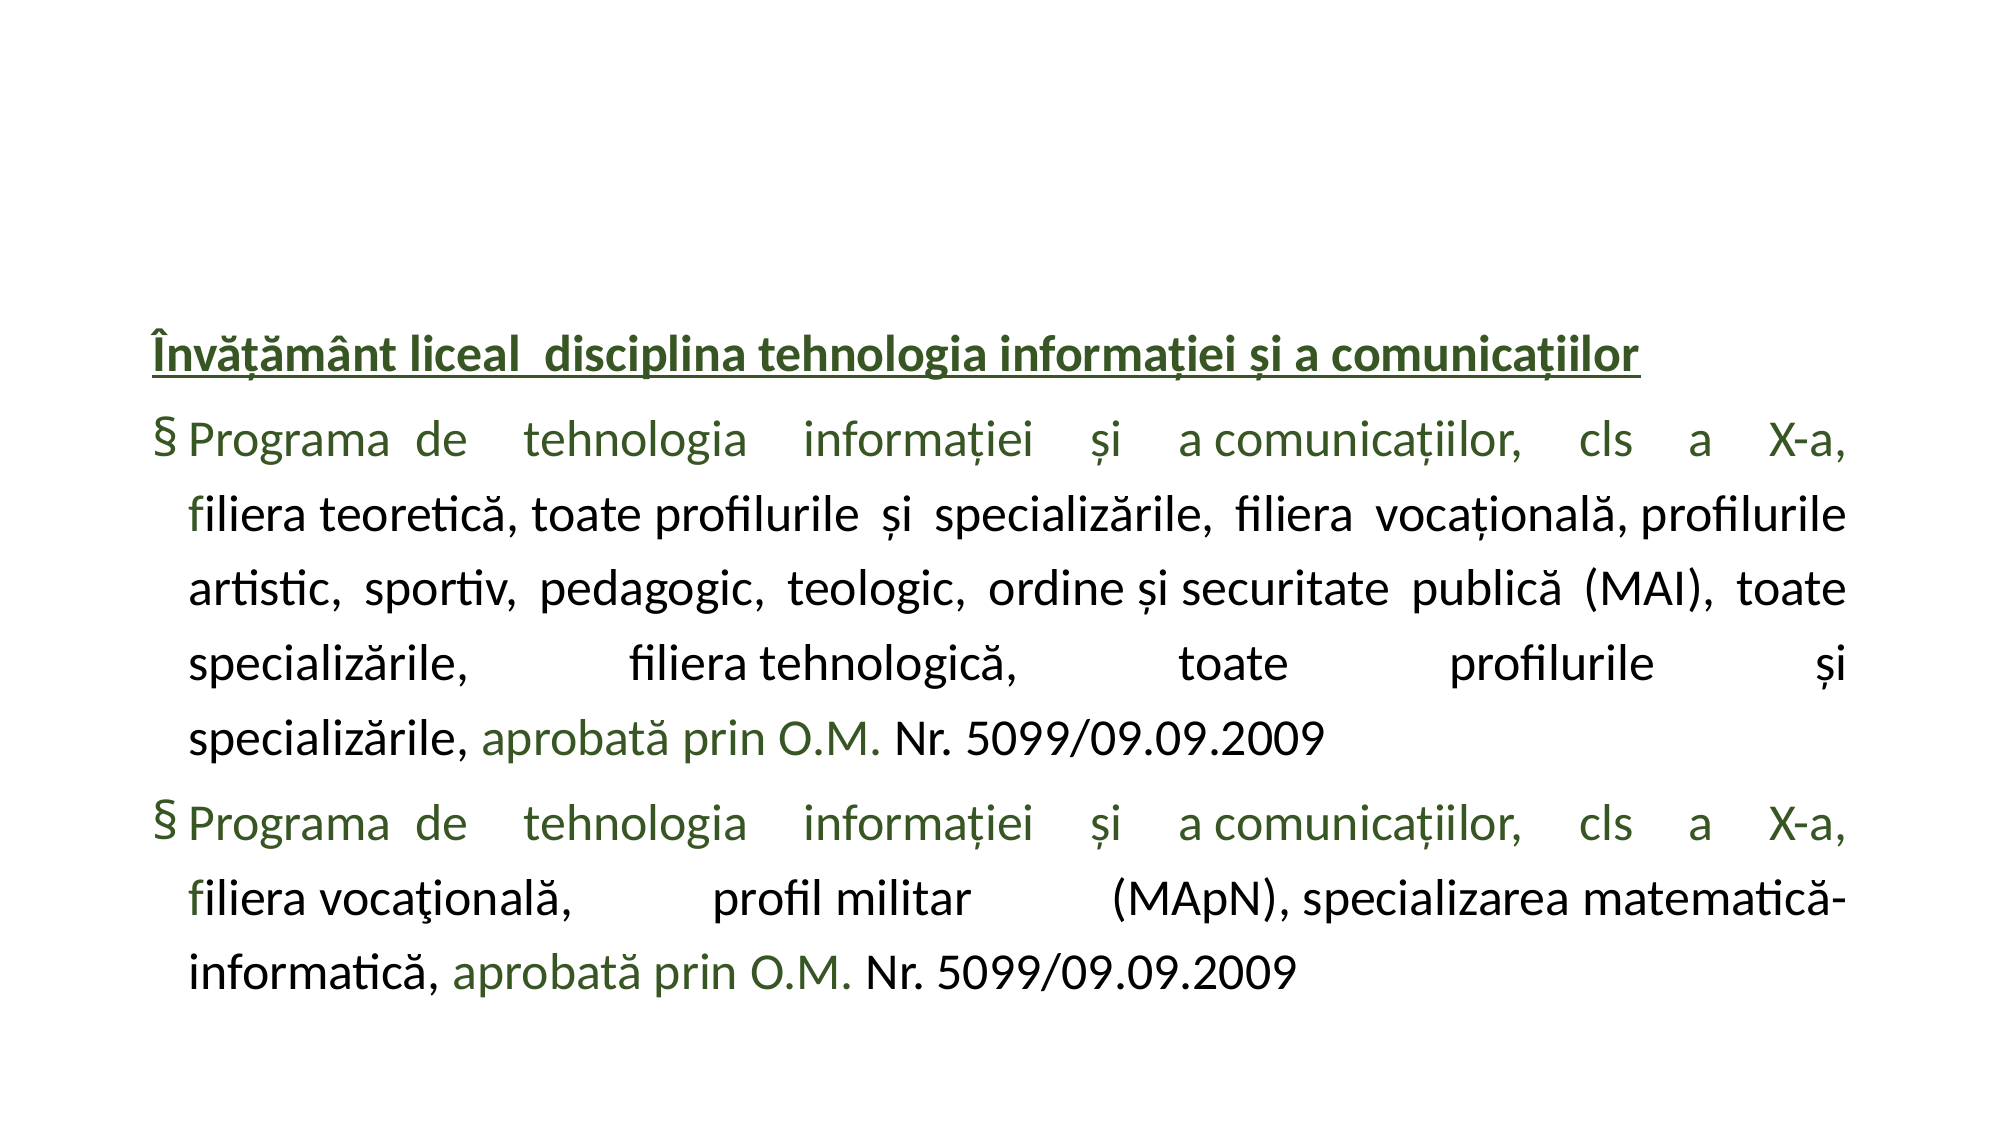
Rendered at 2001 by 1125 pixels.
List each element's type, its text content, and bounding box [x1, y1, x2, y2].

list Învăţământ liceal disciplina tehnologia informației și a comunicațiilor Programa de tehnologia informației și a comunicațiilor, cls a X-a, filiera teoretică, toate profilurile și specializările, filiera vocațională, profilurile artistic, sportiv, pedagogic, teologic, ordine şi securitate publică (MAI), toate specializările, filiera tehnologică, toate profilurile și specializările, aprobată prin O.M. Nr. 5099/09.09.2009 Programa de tehnologia informației și a comunicațiilor, cls a X-a, filiera vocaţională, profil militar (MApN), specializarea matematică-informatică, aprobată prin O.M. Nr. 5099/09.09.2009 [137, 299, 1863, 1014]
